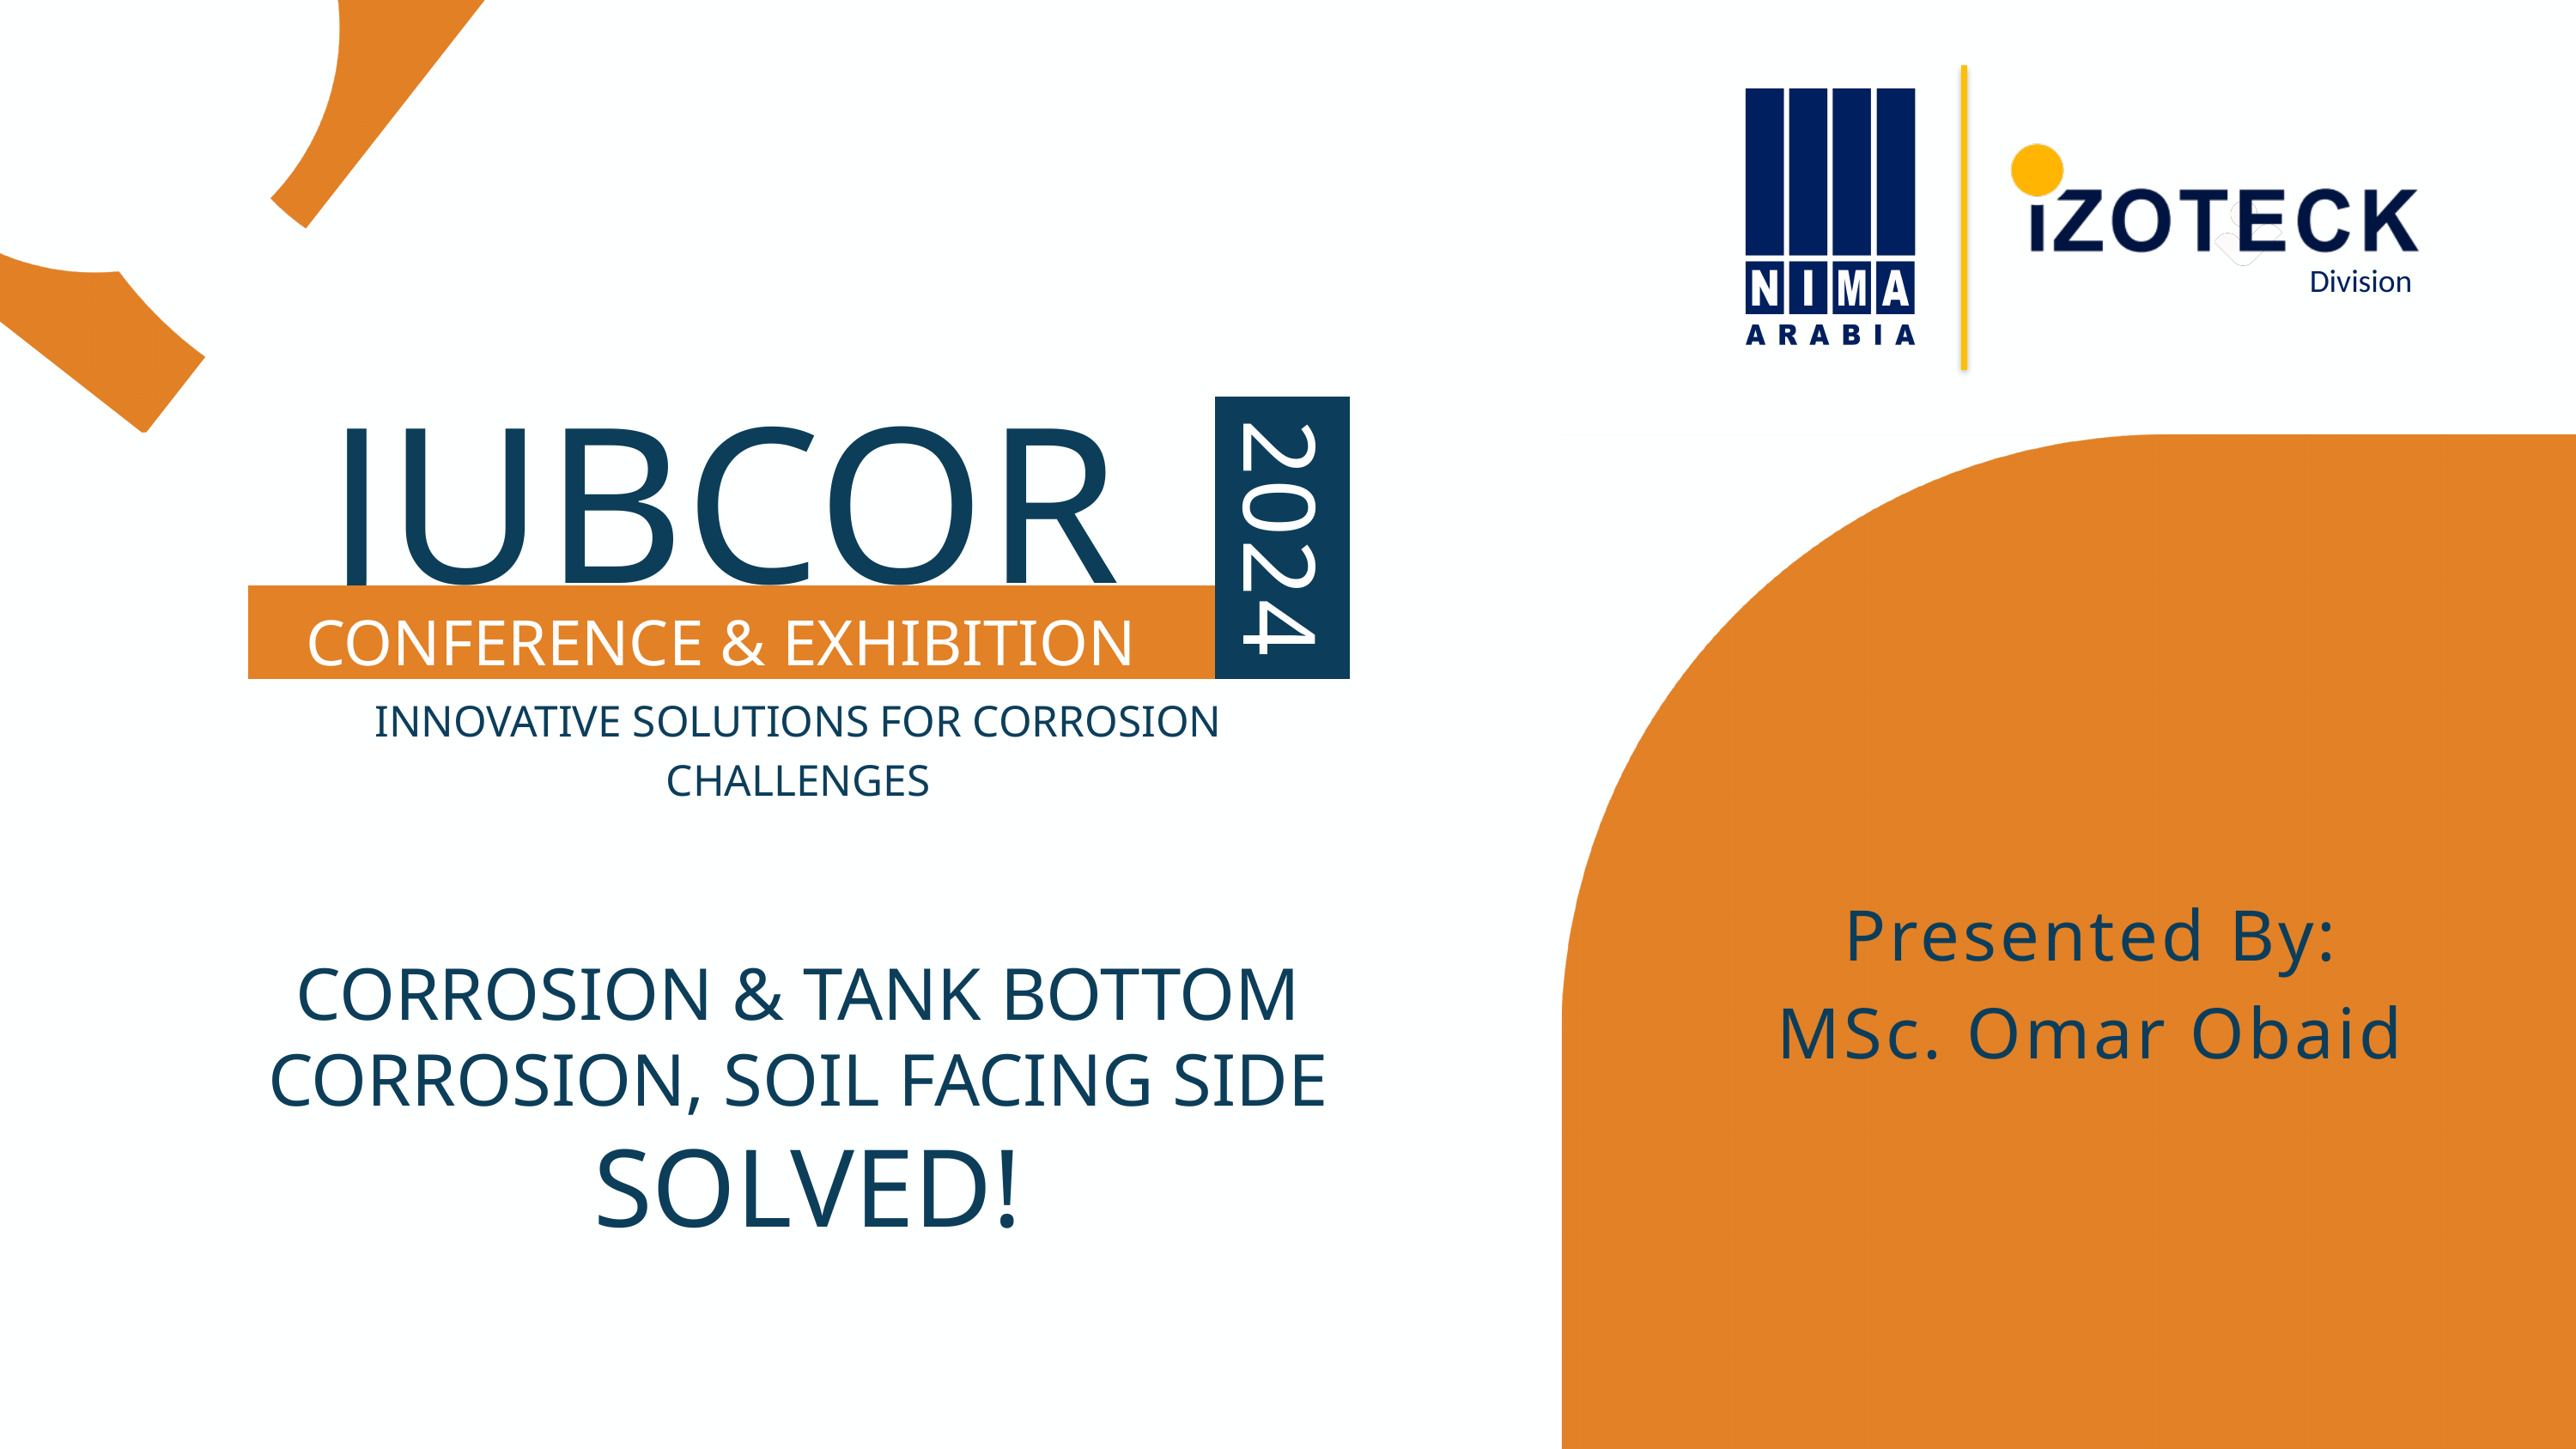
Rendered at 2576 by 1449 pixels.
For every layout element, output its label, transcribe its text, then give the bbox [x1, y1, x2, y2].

text_box [0, 0, 485, 435]
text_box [242, 373, 1351, 742]
text_box Division [2296, 253, 2432, 306]
text_box Presented By: MSc. Omar Obaid [1749, 876, 2432, 1073]
text_box [1561, 434, 2576, 1449]
picture [2005, 135, 2424, 268]
text_box CORROSION & TANK BOTTOM CORROSION, SOIL FACING SIDE SOLVED! [165, 942, 1431, 1256]
picture [1738, 88, 1923, 348]
